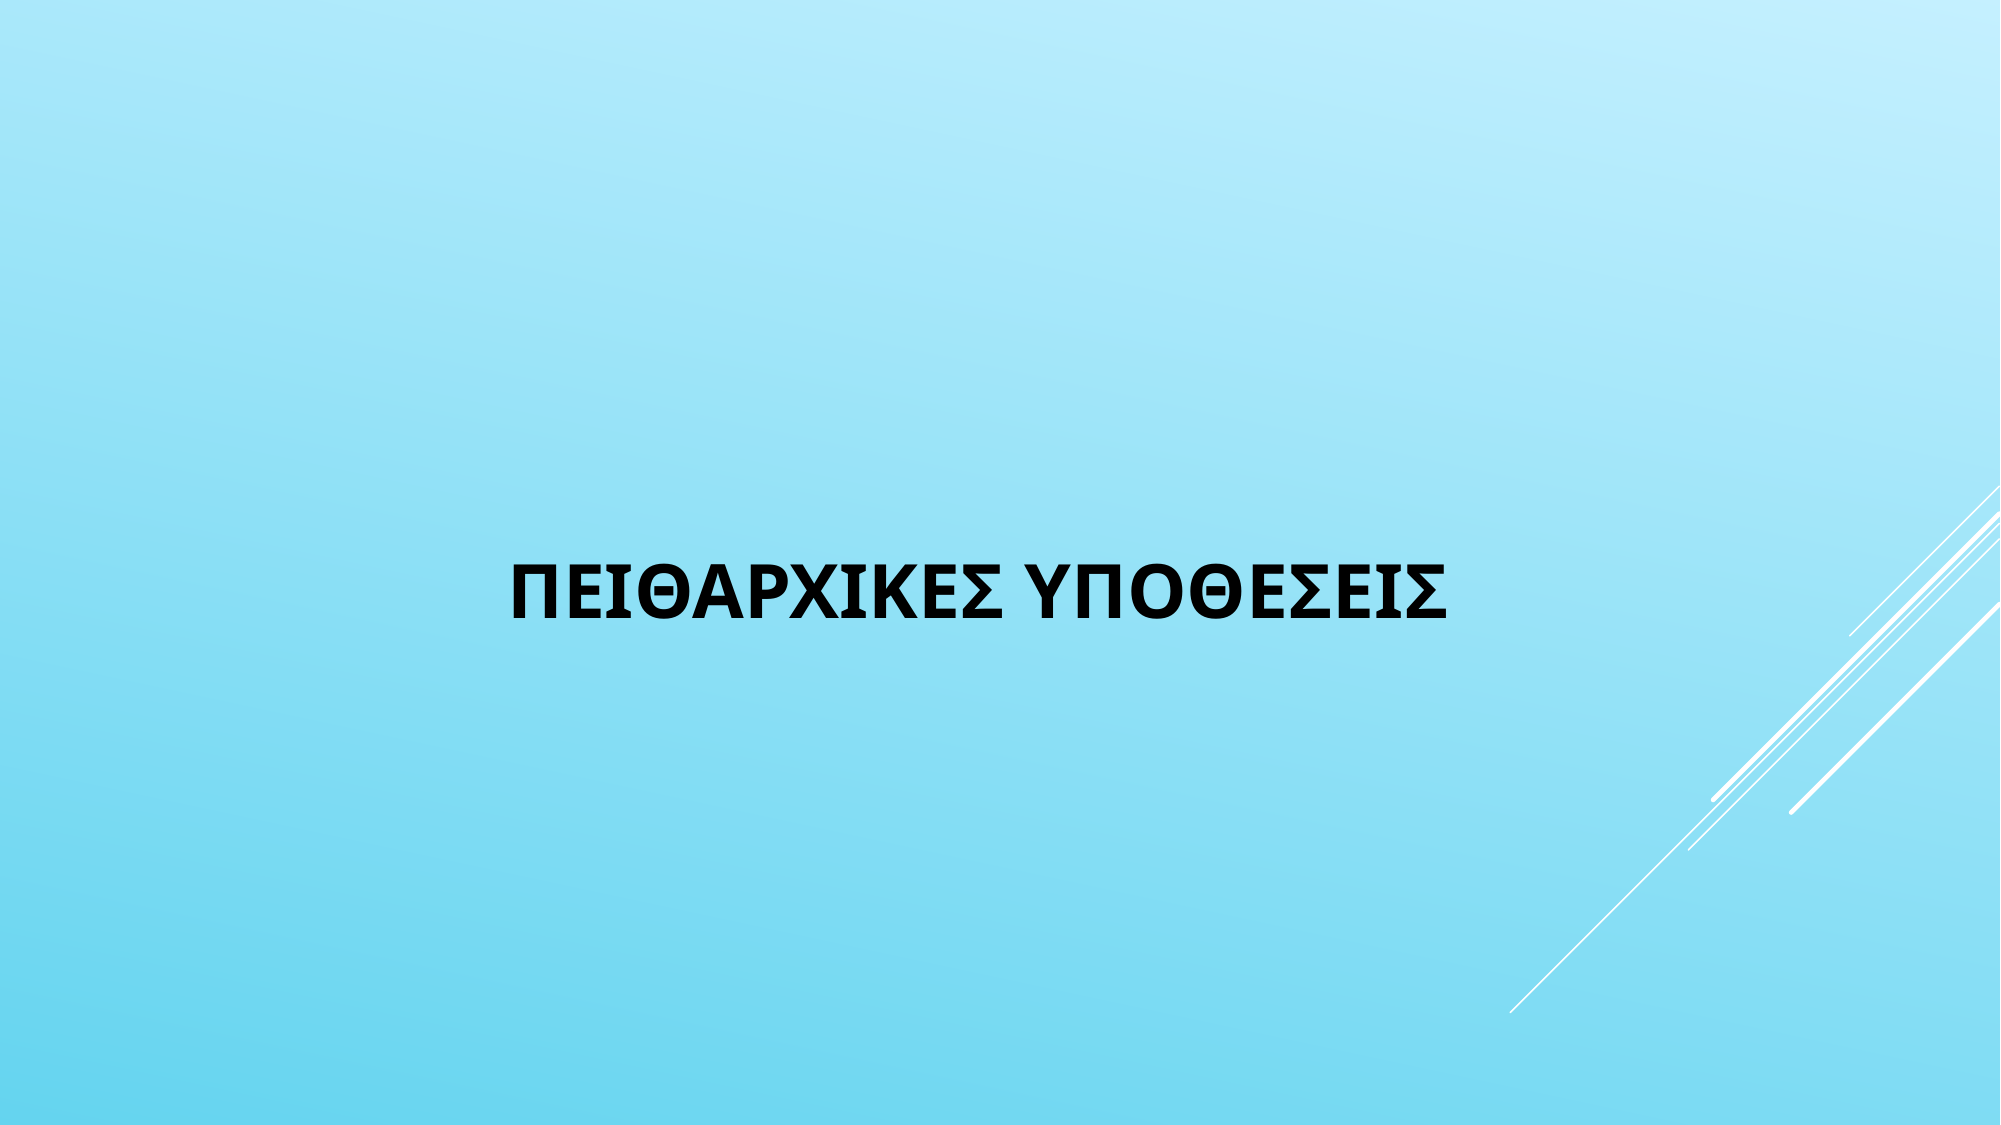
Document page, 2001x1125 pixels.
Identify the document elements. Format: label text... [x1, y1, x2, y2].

list ΠΕΙΘΑΡΧΙΚΕΣ ΥΠΟΘΕΣΕΙΣ [82, 482, 1874, 694]
